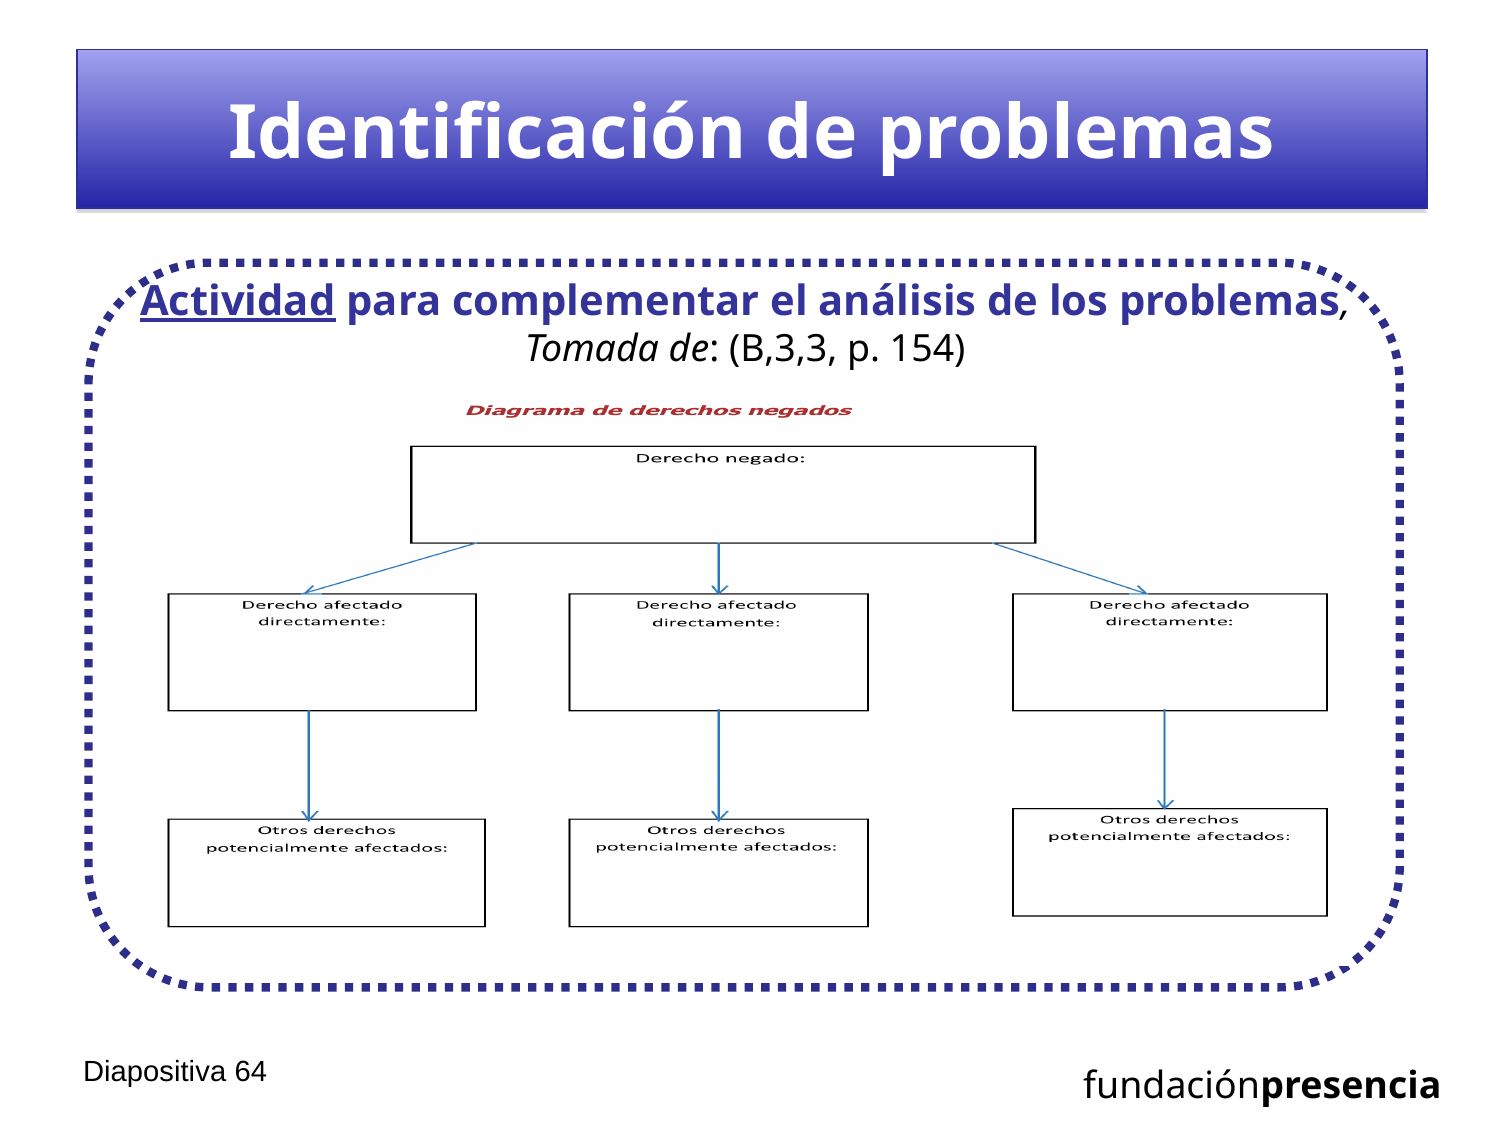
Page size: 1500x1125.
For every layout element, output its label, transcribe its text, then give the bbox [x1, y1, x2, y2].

slide_number Diapositiva 63 [0, 1044, 351, 1123]
title Identificación de problemas [76, 49, 1428, 209]
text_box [147, 402, 1348, 966]
text_box Actividad para complementar el análisis de los problemas, Tomada de: (B,3,3, p. 154) [124, 265, 1366, 739]
text_box [154, 974, 1335, 988]
text_box [1353, 299, 1400, 962]
text_box [88, 297, 143, 968]
